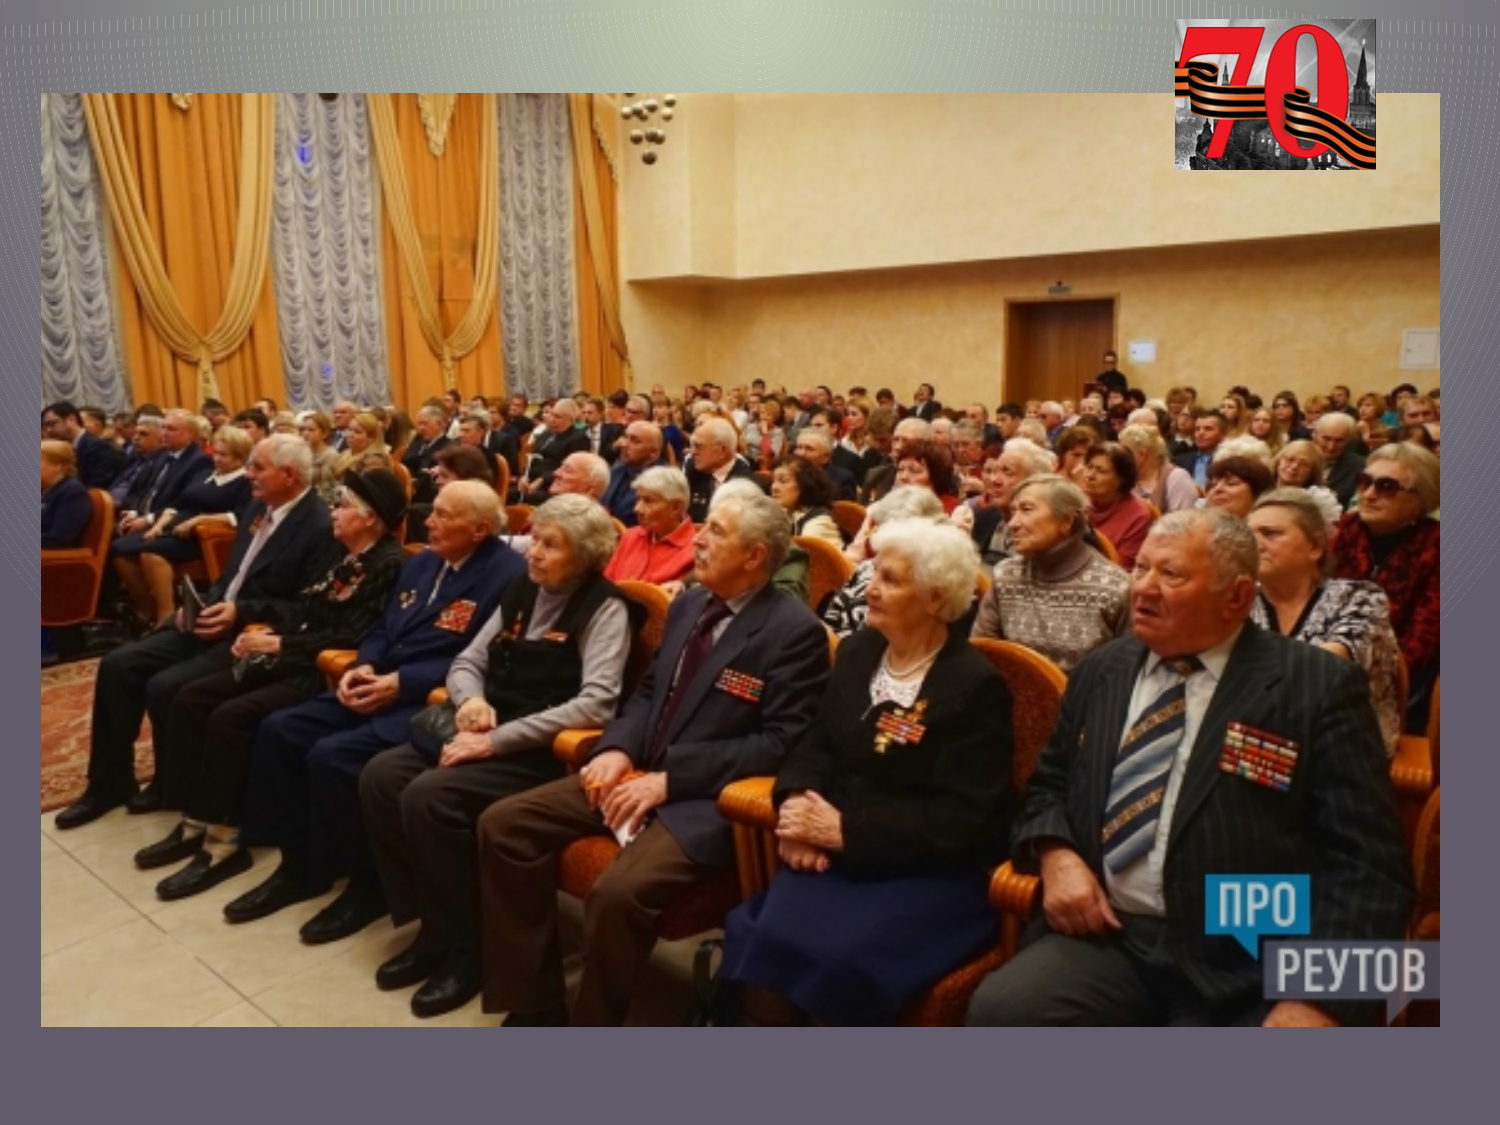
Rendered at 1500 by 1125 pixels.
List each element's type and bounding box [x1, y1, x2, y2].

picture [40, 18, 1440, 1027]
